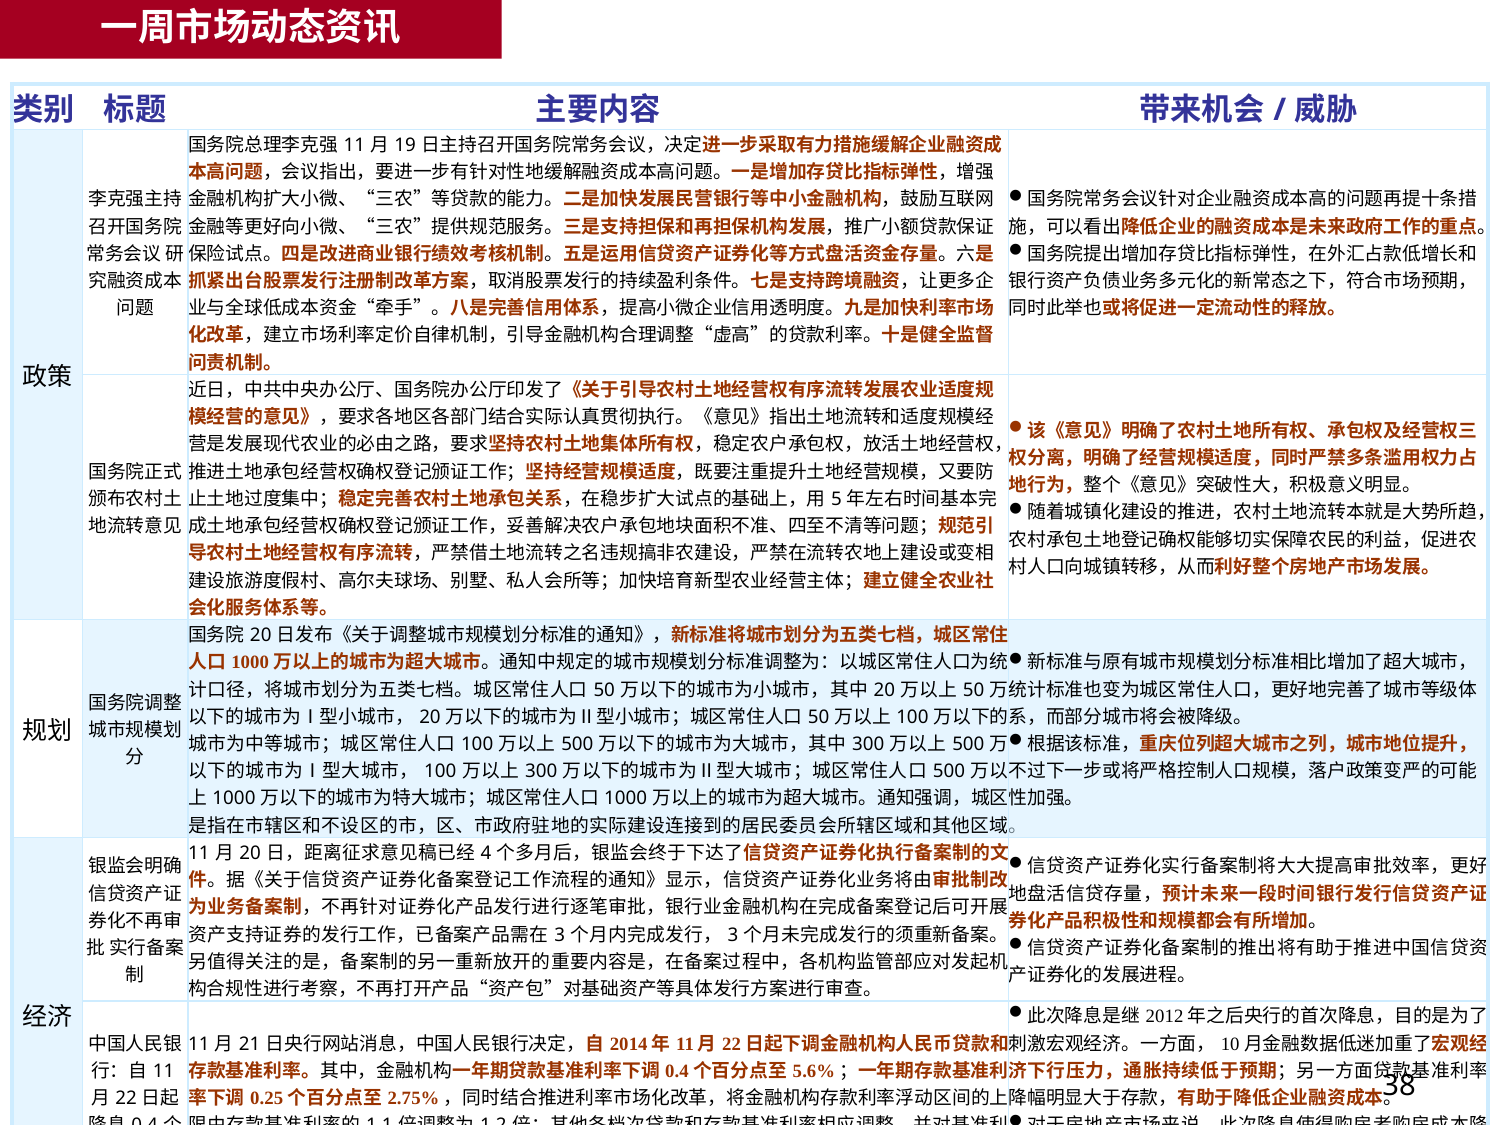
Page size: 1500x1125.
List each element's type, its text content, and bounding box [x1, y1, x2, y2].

table_cell 国务院总理李克强11月19日主持召开国务院常务会议，决定进一步采取有力措施缓解企业融资成本高问题，会议指出，要进一步有针对性地缓解融资成本高问题。一是增加存贷比指标弹性，增强金融机构扩大小微、“三农”等贷款的能力。二是加快发展民营银行等中小金融机构，鼓励互联网金融等更好向小微、“三农”提供规范服务。三是支持担保和再担保机构发展，推广小额贷款保证保险试点。四是改进商业银行绩效考核机制。五是运用信贷资产证券化等方式盘活资金存量。六是抓紧出台股票发行注册制改革方案，取消股票发行的持续盈利条件。七是支持跨境融资，让更多企业与全球低成本资金“牵手”。八是完善信用体系，提高小微企业信用透明度。九是加快利率市场化改革，建立市场利率定价自律机制，引导金融机构合理调整“虚高”的贷款利率。十是健全监督问责机制。 [189, 130, 1008, 374]
table_header 带来机会/威胁 [1009, 86, 1486, 129]
table_cell 中国人民银行：自11月22日起降息0.4个百分点 [83, 1002, 187, 1125]
table_cell 新标准与原有城市规模划分标准相比增加了超大城市，统计标准也变为城区常住人口，更好地完善了城市等级体系，而部分城市将会被降级。 根据该标准，重庆位列超大城市之列，城市地位提升，不过下一步或将严格控制人口规模，落户政策变严的可能性加强。 [1009, 620, 1486, 837]
table_cell 11月20日，距离征求意见稿已经4个多月后，银监会终于下达了信贷资产证券化执行备案制的文件。据《关于信贷资产证券化备案登记工作流程的通知》显示，信贷资产证券化业务将由审批制改为业务备案制，不再针对证券化产品发行进行逐笔审批，银行业金融机构在完成备案登记后可开展资产支持证券的发行工作，已备案产品需在3个月内完成发行，3个月未完成发行的须重新备案。另值得关注的是，备案制的另一重新放开的重要内容是，在备案过程中，各机构监管部应对发起机构合规性进行考察，不再打开产品“资产包”对基础资产等具体发行方案进行审查。 [189, 838, 1008, 1000]
table_cell 该《意见》明确了农村土地所有权、承包权及经营权三权分离，明确了经营规模适度，同时严禁多条滥用权力占地行为，整个《意见》突破性大，积极意义明显。 随着城镇化建设的推进，农村土地流转本就是大势所趋，农村承包土地登记确权能够切实保障农民的利益，促进农村人口向城镇转移，从而利好整个房地产市场发展。 [1009, 375, 1486, 619]
table_cell 政策 [14, 130, 82, 619]
table_cell 近日，中共中央办公厅、国务院办公厅印发了《关于引导农村土地经营权有序流转发展农业适度规模经营的意见》，要求各地区各部门结合实际认真贯彻执行。《意见》指出土地流转和适度规模经营是发展现代农业的必由之路，要求坚持农村土地集体所有权，稳定农户承包权，放活土地经营权，推进土地承包经营权确权登记颁证工作；坚持经营规模适度，既要注重提升土地经营规模，又要防止土地过度集中；稳定完善农村土地承包关系，在稳步扩大试点的基础上，用5年左右时间基本完成土地承包经营权确权登记颁证工作，妥善解决农户承包地块面积不准、四至不清等问题；规范引导农村土地经营权有序流转，严禁借土地流转之名违规搞非农建设，严禁在流转农地上建设或变相建设旅游度假村、高尔夫球场、别墅、私人会所等；加快培育新型农业经营主体；建立健全农业社会化服务体系等。 [189, 375, 1008, 619]
table_header 主要内容 [188, 86, 1009, 129]
table_cell 11月21日央行网站消息，中国人民银行决定，自2014年11月22日起下调金融机构人民币贷款和存款基准利率。其中，金融机构一年期贷款基准利率下调0.4个百分点至5.6%；一年期存款基准利率下调0.25个百分点至2.75%，同时结合推进利率市场化改革，将金融机构存款利率浮动区间的上限由存款基准利率的1.1倍调整为1.2倍；其他各档次贷款和存款基准利率相应调整，并对基准利率期限档次作适当简并。 [189, 1002, 1008, 1125]
table_cell 国务院正式颁布农村土地流转意见 [83, 375, 187, 619]
text_box 一周市场动态资讯 [0, 0, 502, 59]
table_cell 经济 [14, 838, 82, 1125]
table_header 标题 [82, 86, 188, 129]
table_cell 信贷资产证券化实行备案制将大大提高审批效率，更好地盘活信贷存量，预计未来一段时间银行发行信贷资产证券化产品积极性和规模都会有所增加。 信贷资产证券化备案制的推出将有助于推进中国信贷资产证券化的发展进程。 [1009, 838, 1486, 1000]
table_cell 规划 [14, 620, 82, 837]
table_cell 国务院20日发布《关于调整城市规模划分标准的通知》，新标准将城市划分为五类七档，城区常住人口1000万以上的城市为超大城市。通知中规定的城市规模划分标准调整为：以城区常住人口为统计口径，将城市划分为五类七档。城区常住人口50万以下的城市为小城市，其中20万以上50万以下的城市为Ⅰ型小城市，20万以下的城市为Ⅱ型小城市；城区常住人口50万以上100万以下的城市为中等城市；城区常住人口100万以上500万以下的城市为大城市，其中300万以上500万以下的城市为Ⅰ型大城市，100万以上300万以下的城市为Ⅱ型大城市；城区常住人口500万以上1000万以下的城市为特大城市；城区常住人口1000万以上的城市为超大城市。通知强调，城区是指在市辖区和不设区的市，区、市政府驻地的实际建设连接到的居民委员会所辖区域和其他区域。 [189, 620, 1008, 837]
table_cell 国务院调整城市规模划分 [83, 620, 187, 837]
table_cell 银监会明确信贷资产证券化不再审批 实行备案制 [83, 838, 187, 1000]
table_cell 李克强主持召开国务院常务会议 研究融资成本问题 [83, 130, 187, 374]
table_header 类别 [14, 86, 82, 129]
table_cell 此次降息是继2012年之后央行的首次降息，目的是为了刺激宏观经济。一方面，10月金融数据低迷加重了宏观经济下行压力，通胀持续低于预期；另一方面贷款基准利率降幅明显大于存款，有助于降低企业融资成本。 对于房地产市场来说，此次降息使得购房者购房成本降低，刺激购房者入市积极性提高，房地产低迷态势将得到缓和，不过预计房价不会马上上涨，房价将以稳为主。 [1009, 1002, 1486, 1125]
table_cell 国务院常务会议针对企业融资成本高的问题再提十条措施，可以看出降低企业的融资成本是未来政府工作的重点。 国务院提出增加存贷比指标弹性，在外汇占款低增长和银行资产负债业务多元化的新常态之下，符合市场预期，同时此举也或将促进一定流动性的释放。 [1009, 130, 1486, 374]
